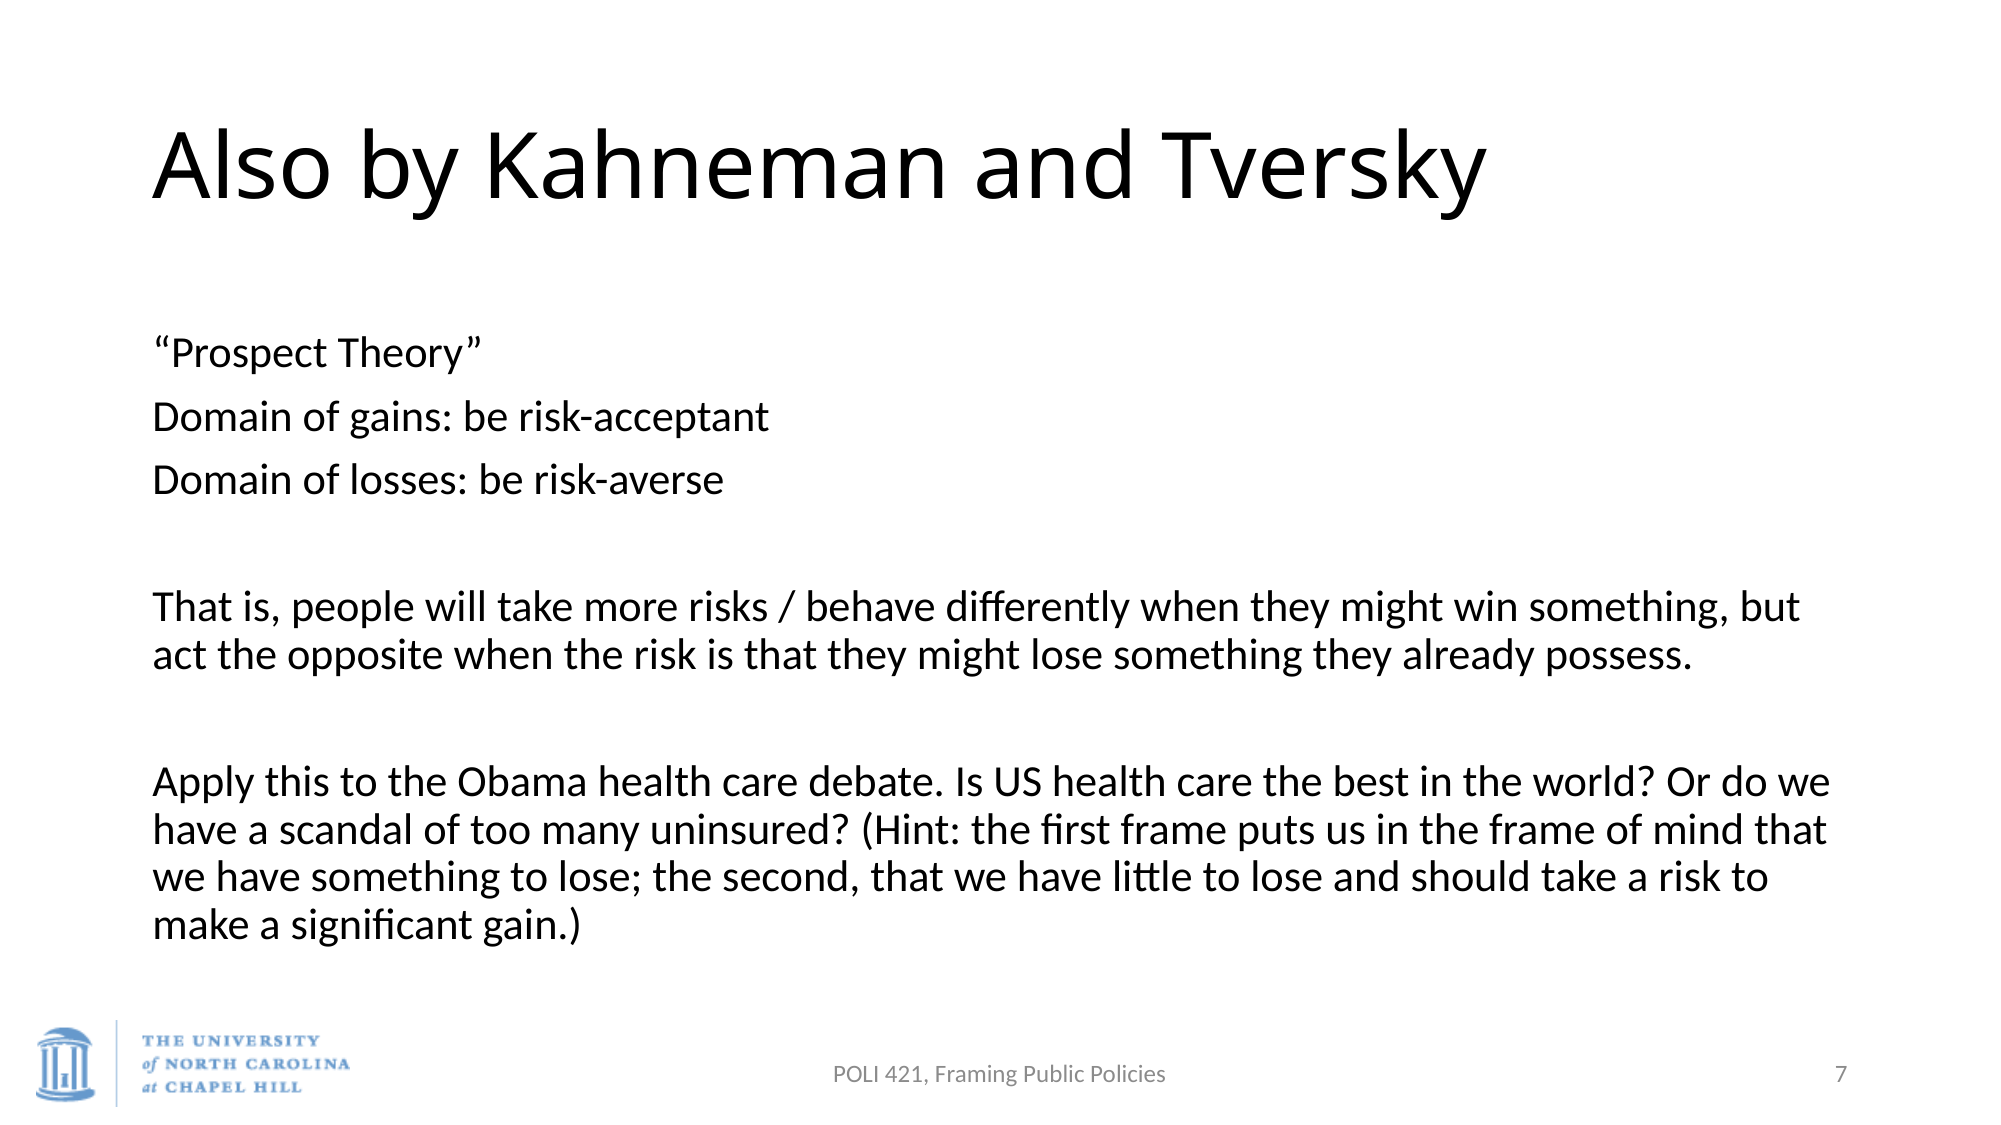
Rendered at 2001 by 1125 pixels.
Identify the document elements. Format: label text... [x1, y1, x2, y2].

picture [36, 1020, 350, 1107]
footer POLI 421, Framing Public Policies [662, 1042, 1338, 1103]
slide_number 7 [1412, 1042, 1863, 1103]
title Also by Kahneman and Tversky [137, 59, 1863, 252]
list “Prospect Theory” Domain of gains: be risk-acceptant Domain of losses: be risk-averse That is, people will take more risks / behave differently when they might win something, but act the opposite when the risk is that they might lose something they already possess. Apply this to the Obama health care debate. Is US health care the best in the world? Or do we have a scandal of too many uninsured? (Hint: the first frame puts us in the frame of mind that we have something to lose; the second, that we have little to lose and should take a risk to make a significant gain.) [137, 252, 1863, 965]
